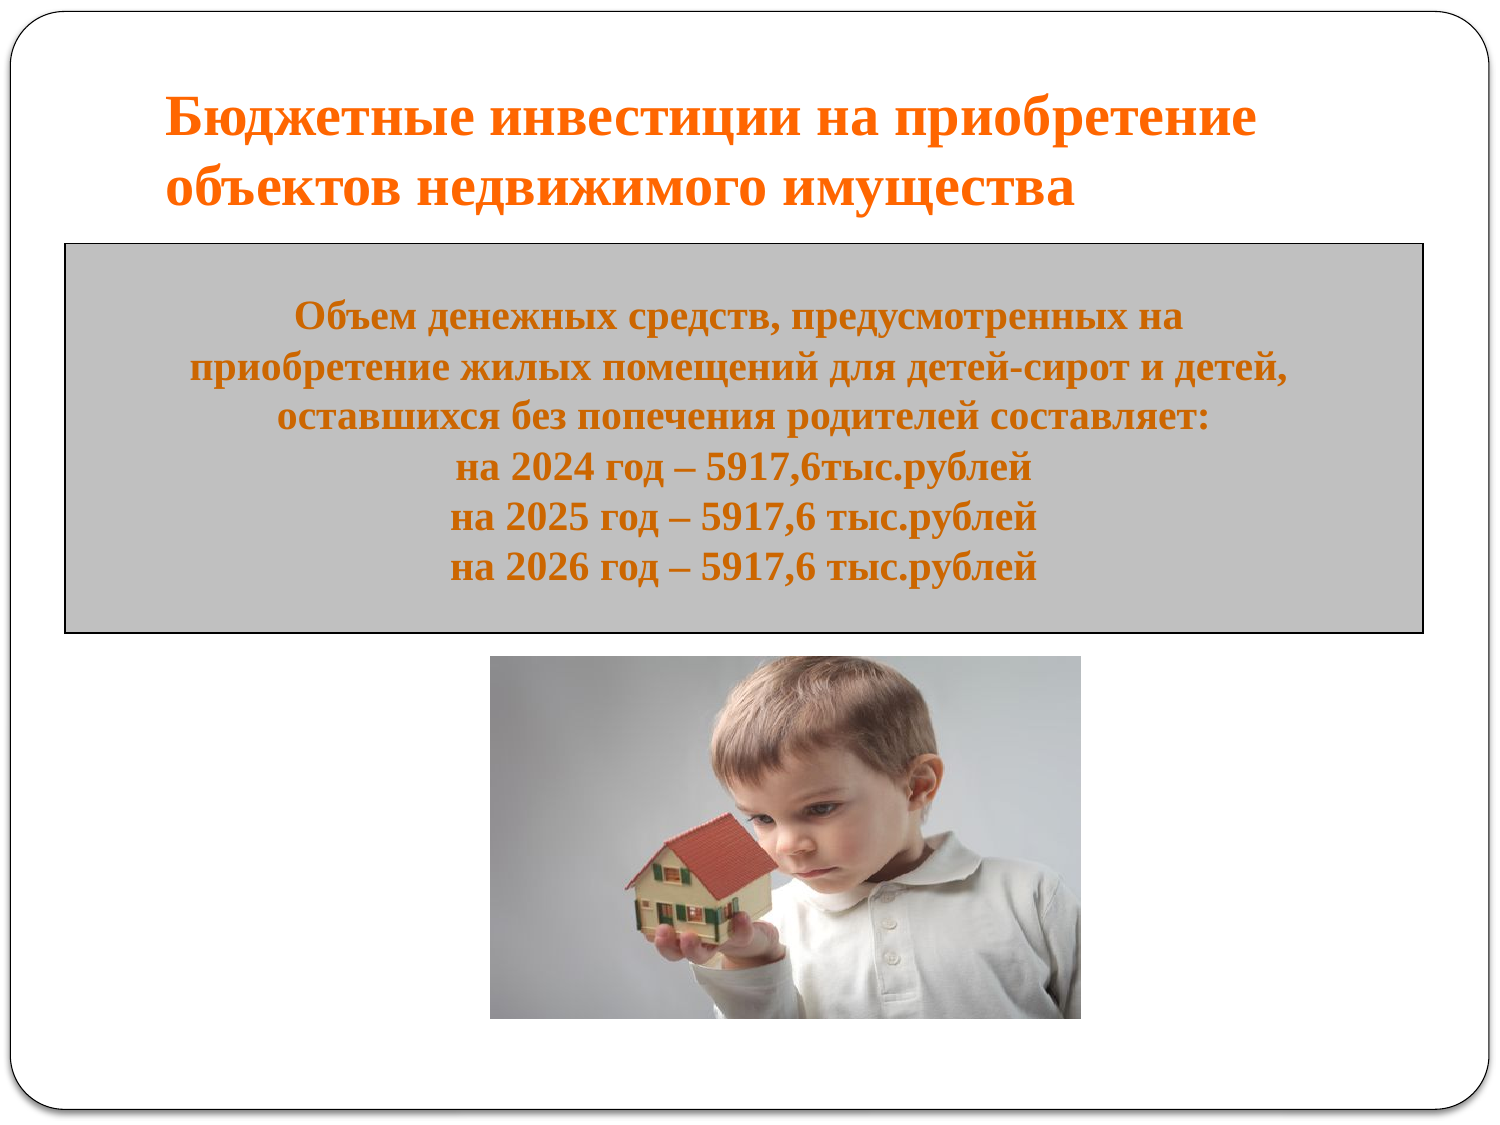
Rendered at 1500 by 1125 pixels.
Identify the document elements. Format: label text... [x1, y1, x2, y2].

text_box Объем денежных средств, предусмотренных на приобретение жилых помещений для детей-сирот и детей, оставшихся без попечения родителей составляет: на 2024 год – 5917,6тыс.рублей на 2025 год – 5917,6 тыс.рублей на 2026 год – 5917,6 тыс.рублей [64, 243, 1424, 634]
title Бюджетные инвестиции на приобретение объектов недвижимого имущества [149, 44, 1426, 233]
picture [489, 656, 1081, 1019]
